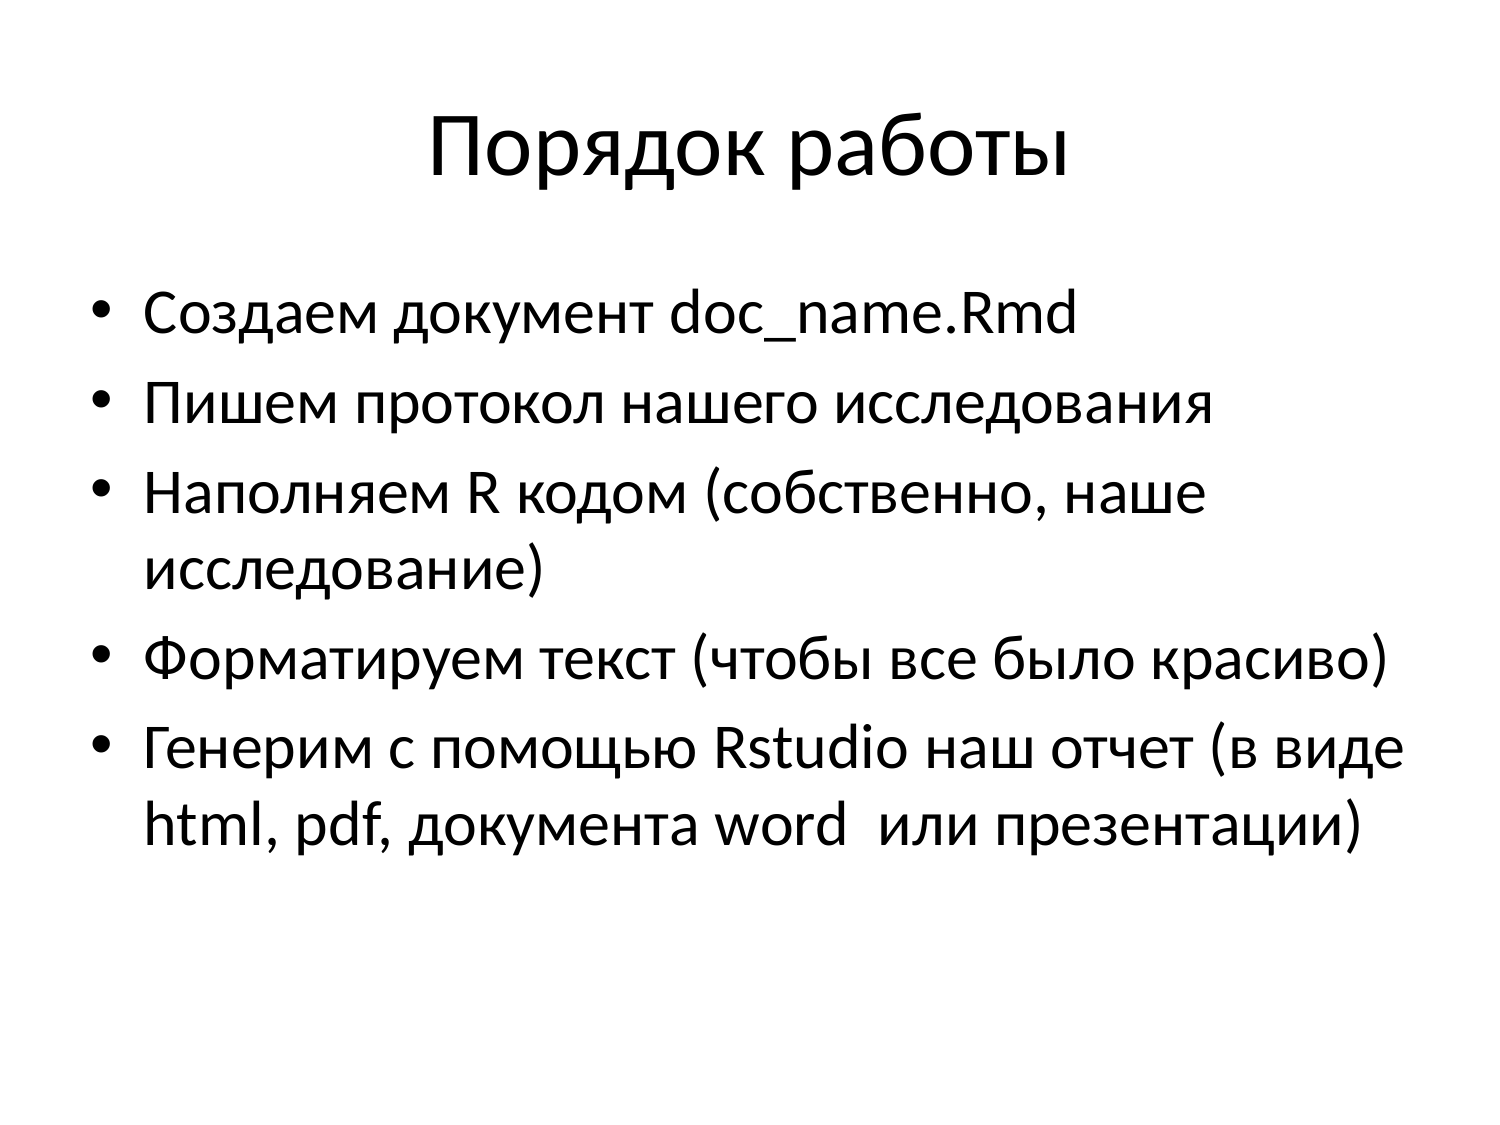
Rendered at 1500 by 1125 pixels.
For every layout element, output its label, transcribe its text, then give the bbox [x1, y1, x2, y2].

title Порядок работы [75, 45, 1425, 233]
list Создаем документ doc_name.Rmd Пишем протокол нашего исследования Наполняем R кодом (собственно, наше исследование) Форматируем текст (чтобы все было красиво) Генерим с помощью Rstudio наш отчет (в виде html, pdf, документа word или презентации) [75, 262, 1425, 1005]
